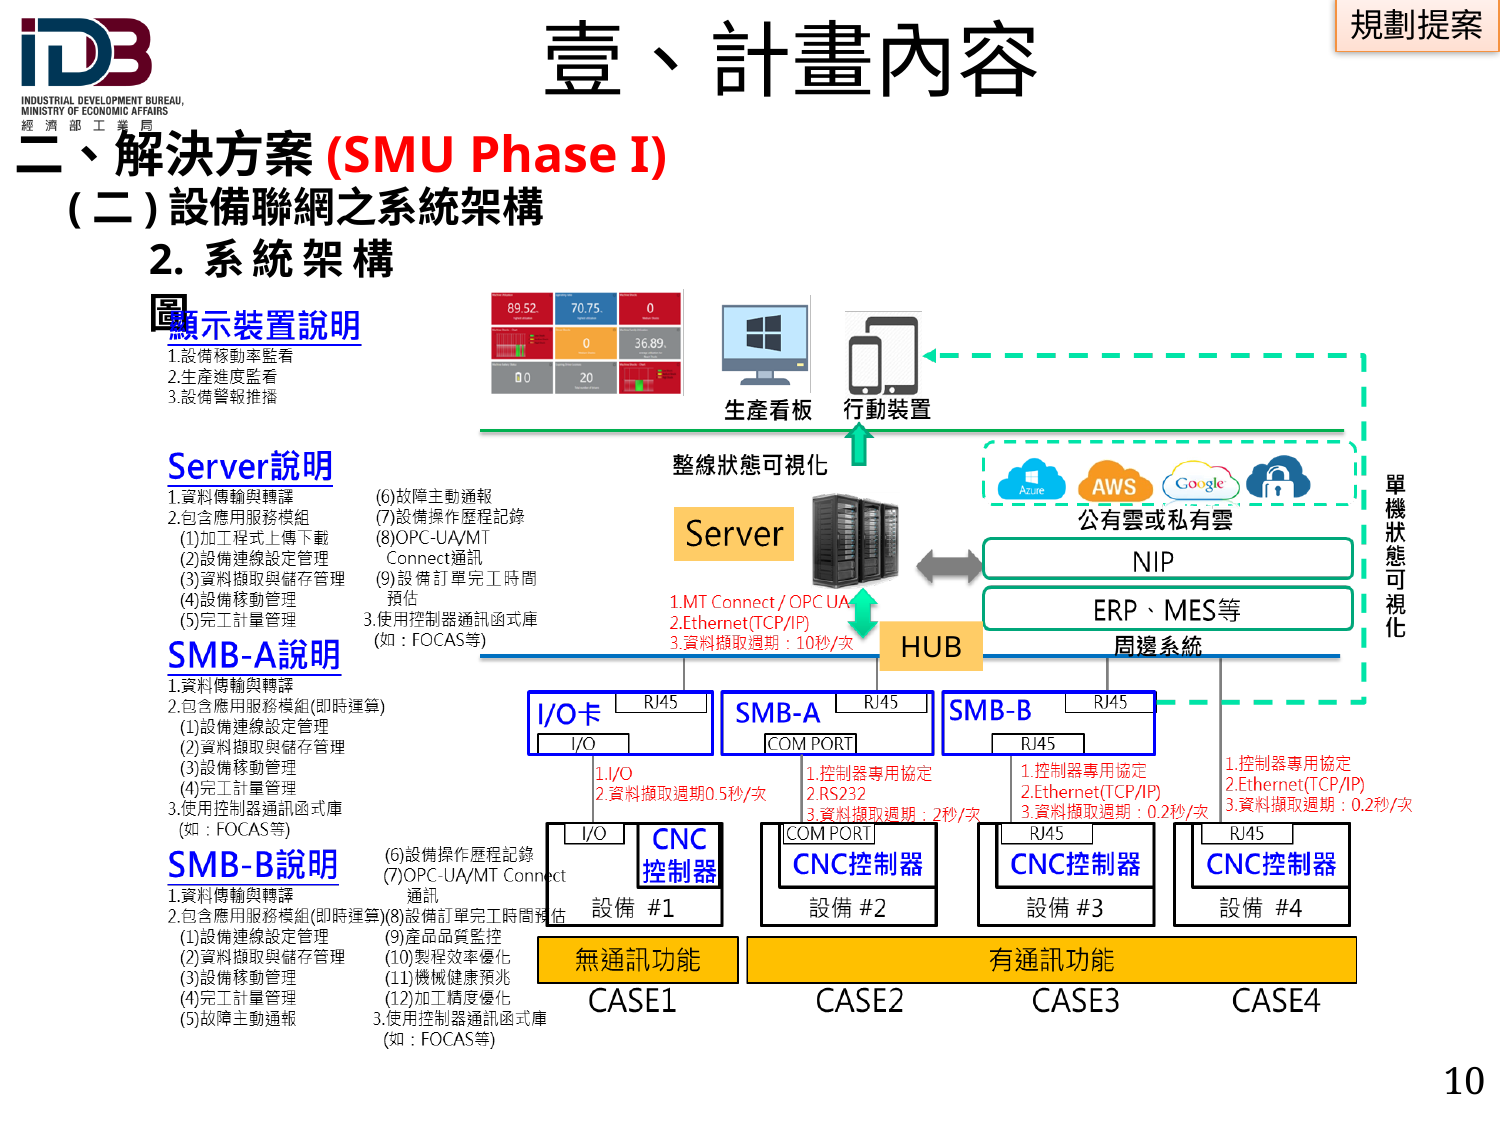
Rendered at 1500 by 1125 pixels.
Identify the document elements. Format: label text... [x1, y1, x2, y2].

title 壹、計畫內容 [289, 0, 1294, 103]
text_box 二、解決方案(SMU Phase I) [0, 114, 1388, 190]
slide_number 9 [1371, 1066, 1500, 1125]
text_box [147, 288, 1424, 1059]
text_box 2.系統架構圖 [0, 221, 409, 290]
picture [0, 0, 219, 114]
text_box (二)設備聯網之系統架構 [53, 173, 1441, 238]
